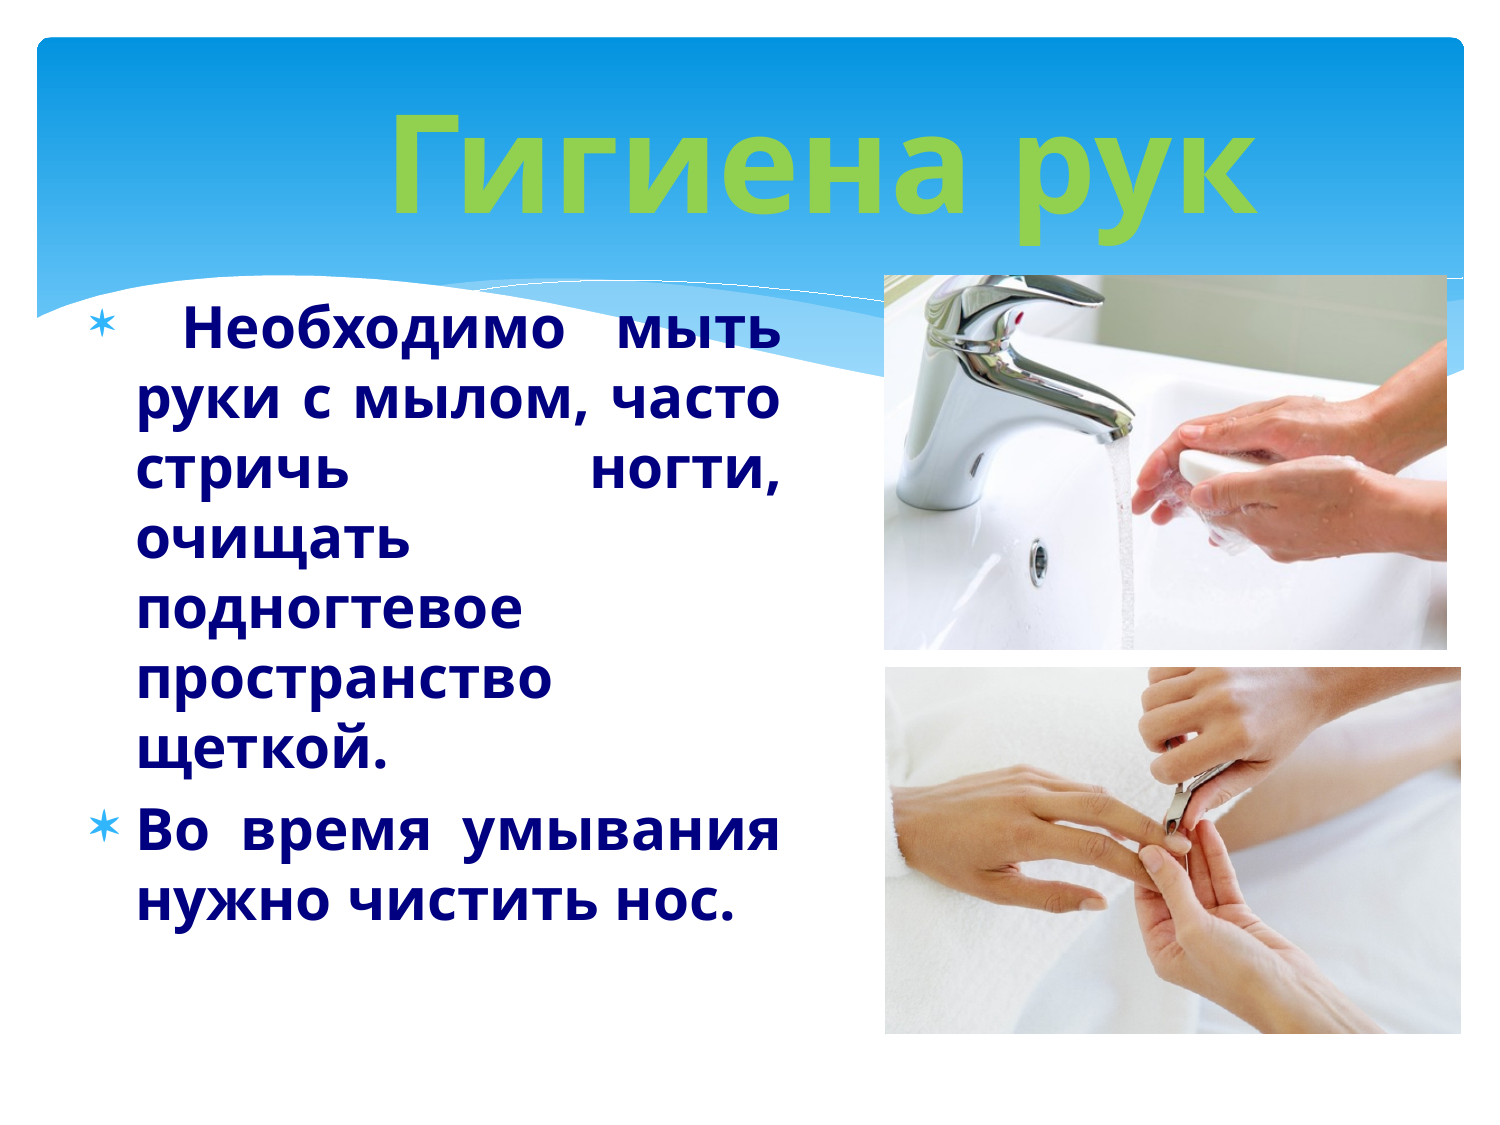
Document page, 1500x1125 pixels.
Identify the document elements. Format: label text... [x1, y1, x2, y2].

picture [885, 667, 1461, 1034]
picture [884, 275, 1448, 650]
list Необходимо мыть руки с мылом, часто стричь ногти, очищать подногтевое пространство щеткой. Во время умывания нужно чистить нос. [75, 282, 798, 1025]
title Гигиена рук [75, 43, 1425, 274]
